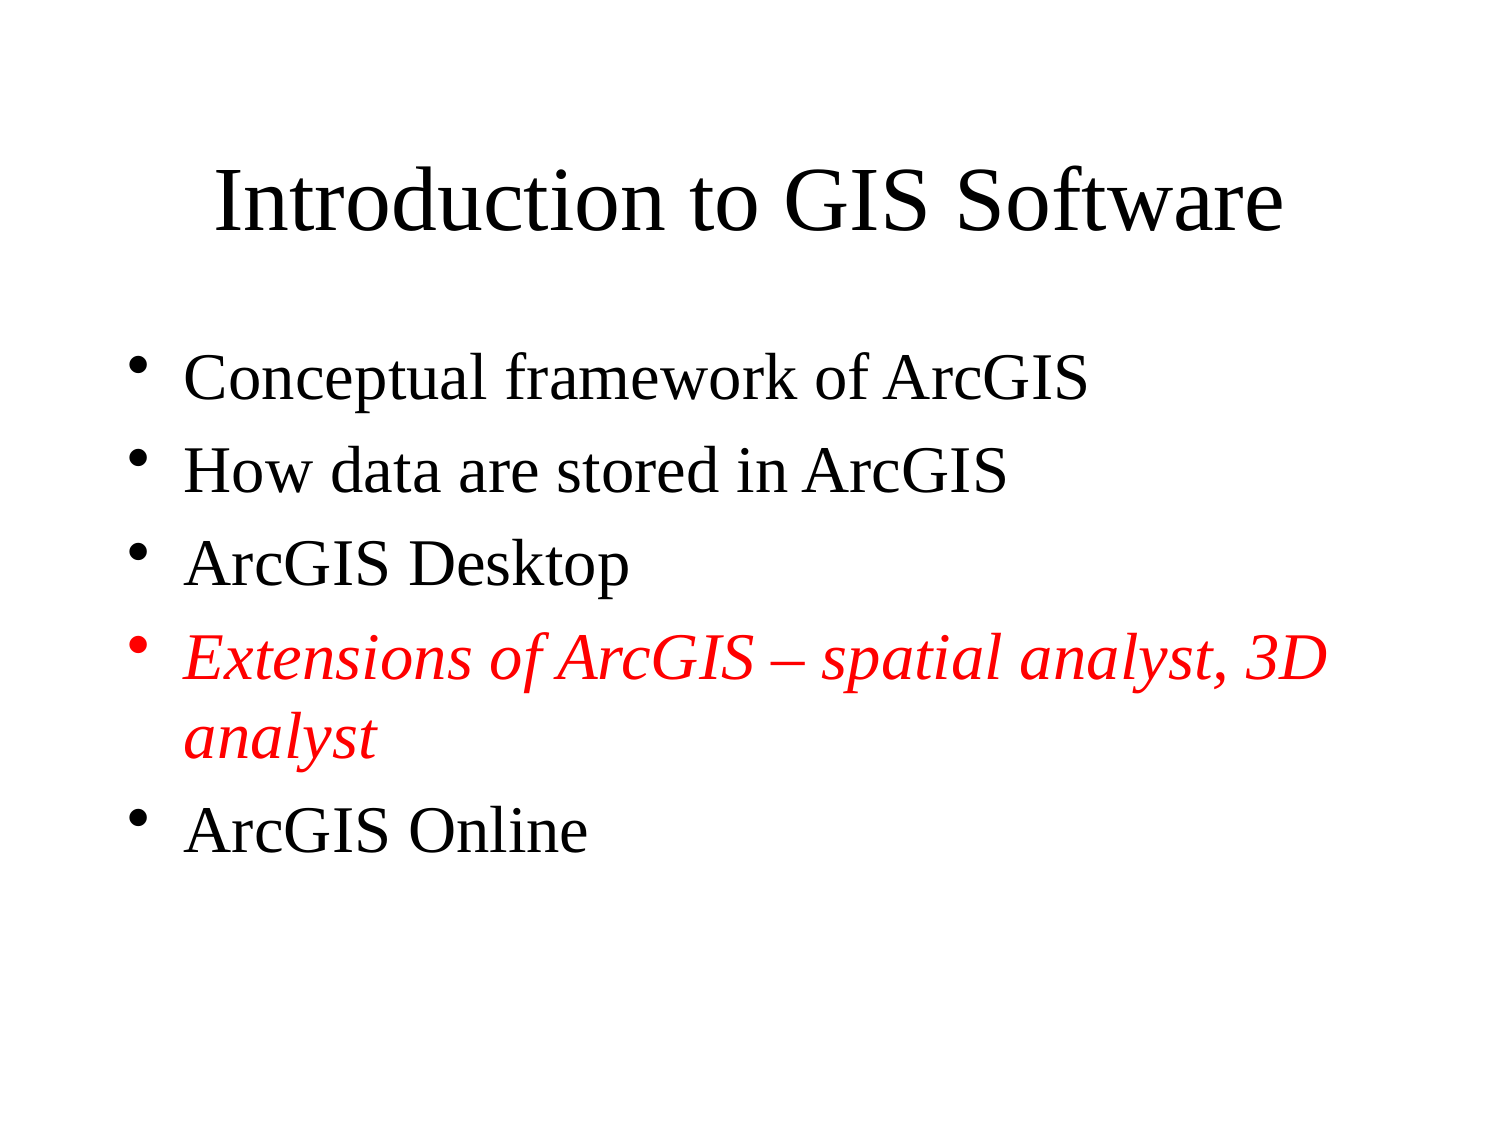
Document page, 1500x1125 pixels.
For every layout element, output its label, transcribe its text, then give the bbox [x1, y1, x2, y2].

list Conceptual framework of ArcGIS How data are stored in ArcGIS ArcGIS Desktop Extensions of ArcGIS – spatial analyst, 3D analyst ArcGIS Online [112, 324, 1388, 863]
title Introduction to GIS Software [112, 99, 1388, 288]
